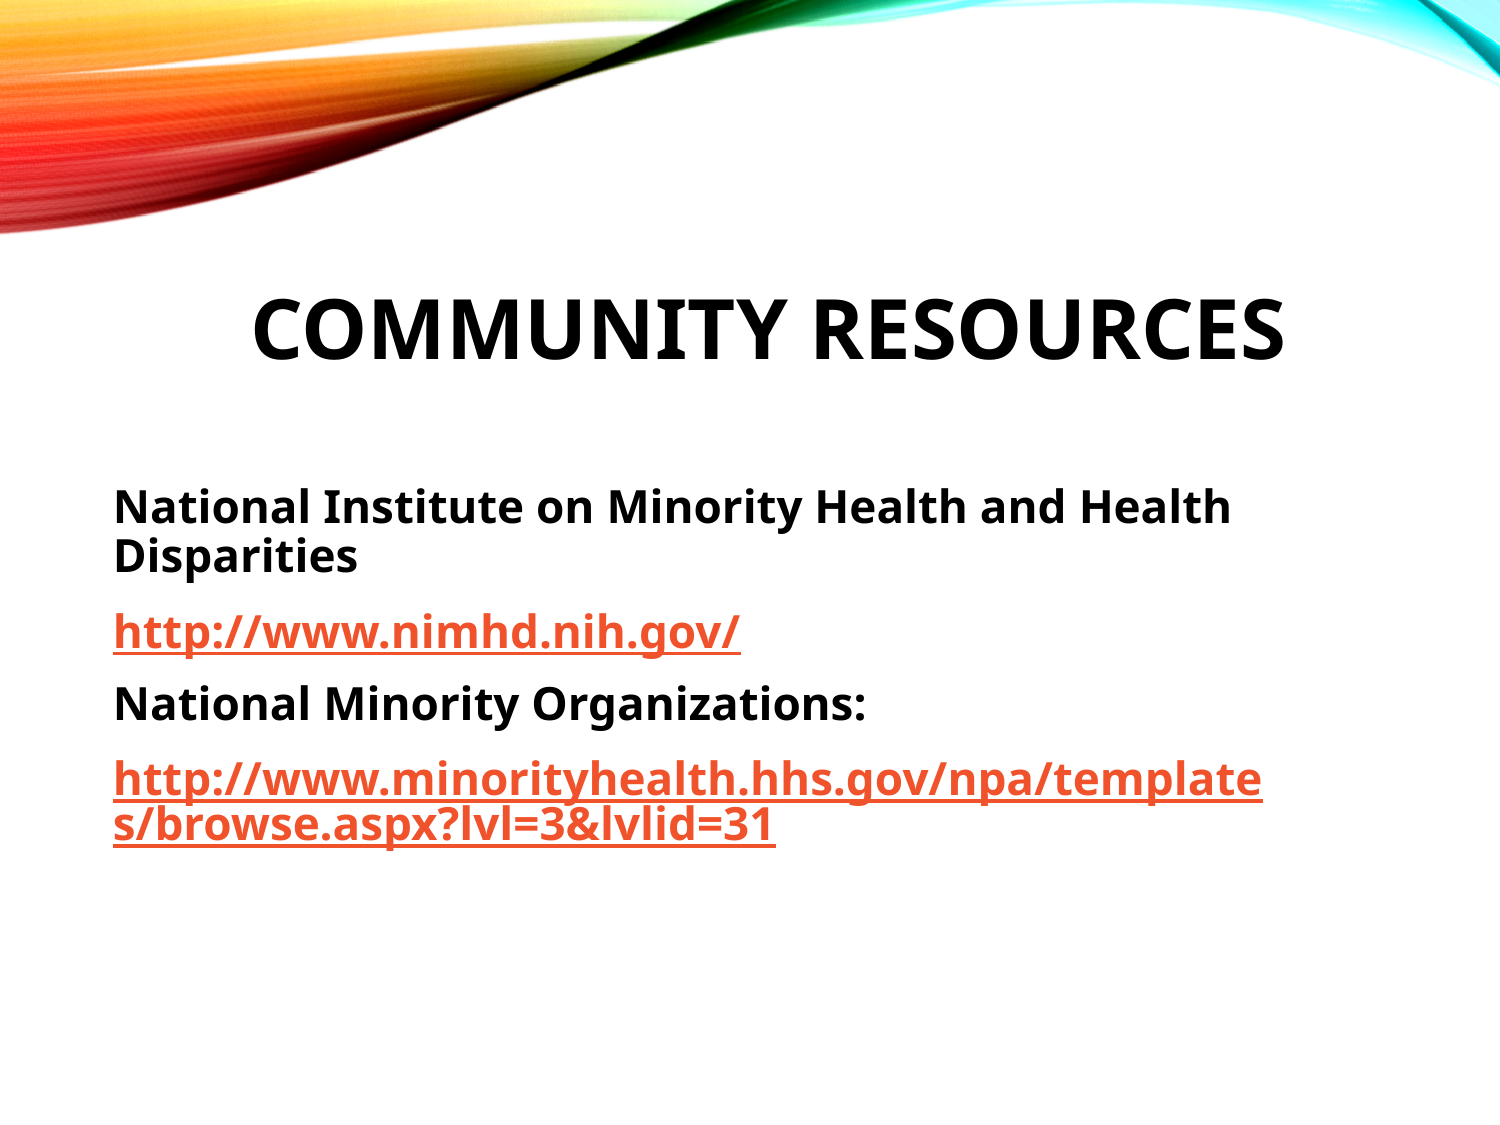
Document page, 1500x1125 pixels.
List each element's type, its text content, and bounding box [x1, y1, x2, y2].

picture [0, 0, 1500, 237]
list National Institute on Minority Health and Health Disparities http://www.nimhd.nih.gov/ National Minority Organizations: http://www.minorityhealth.hhs.gov/npa/templates/browse.aspx?lvl=3&lvlid=31 [97, 476, 1295, 1125]
title Community resources [123, 226, 1414, 439]
